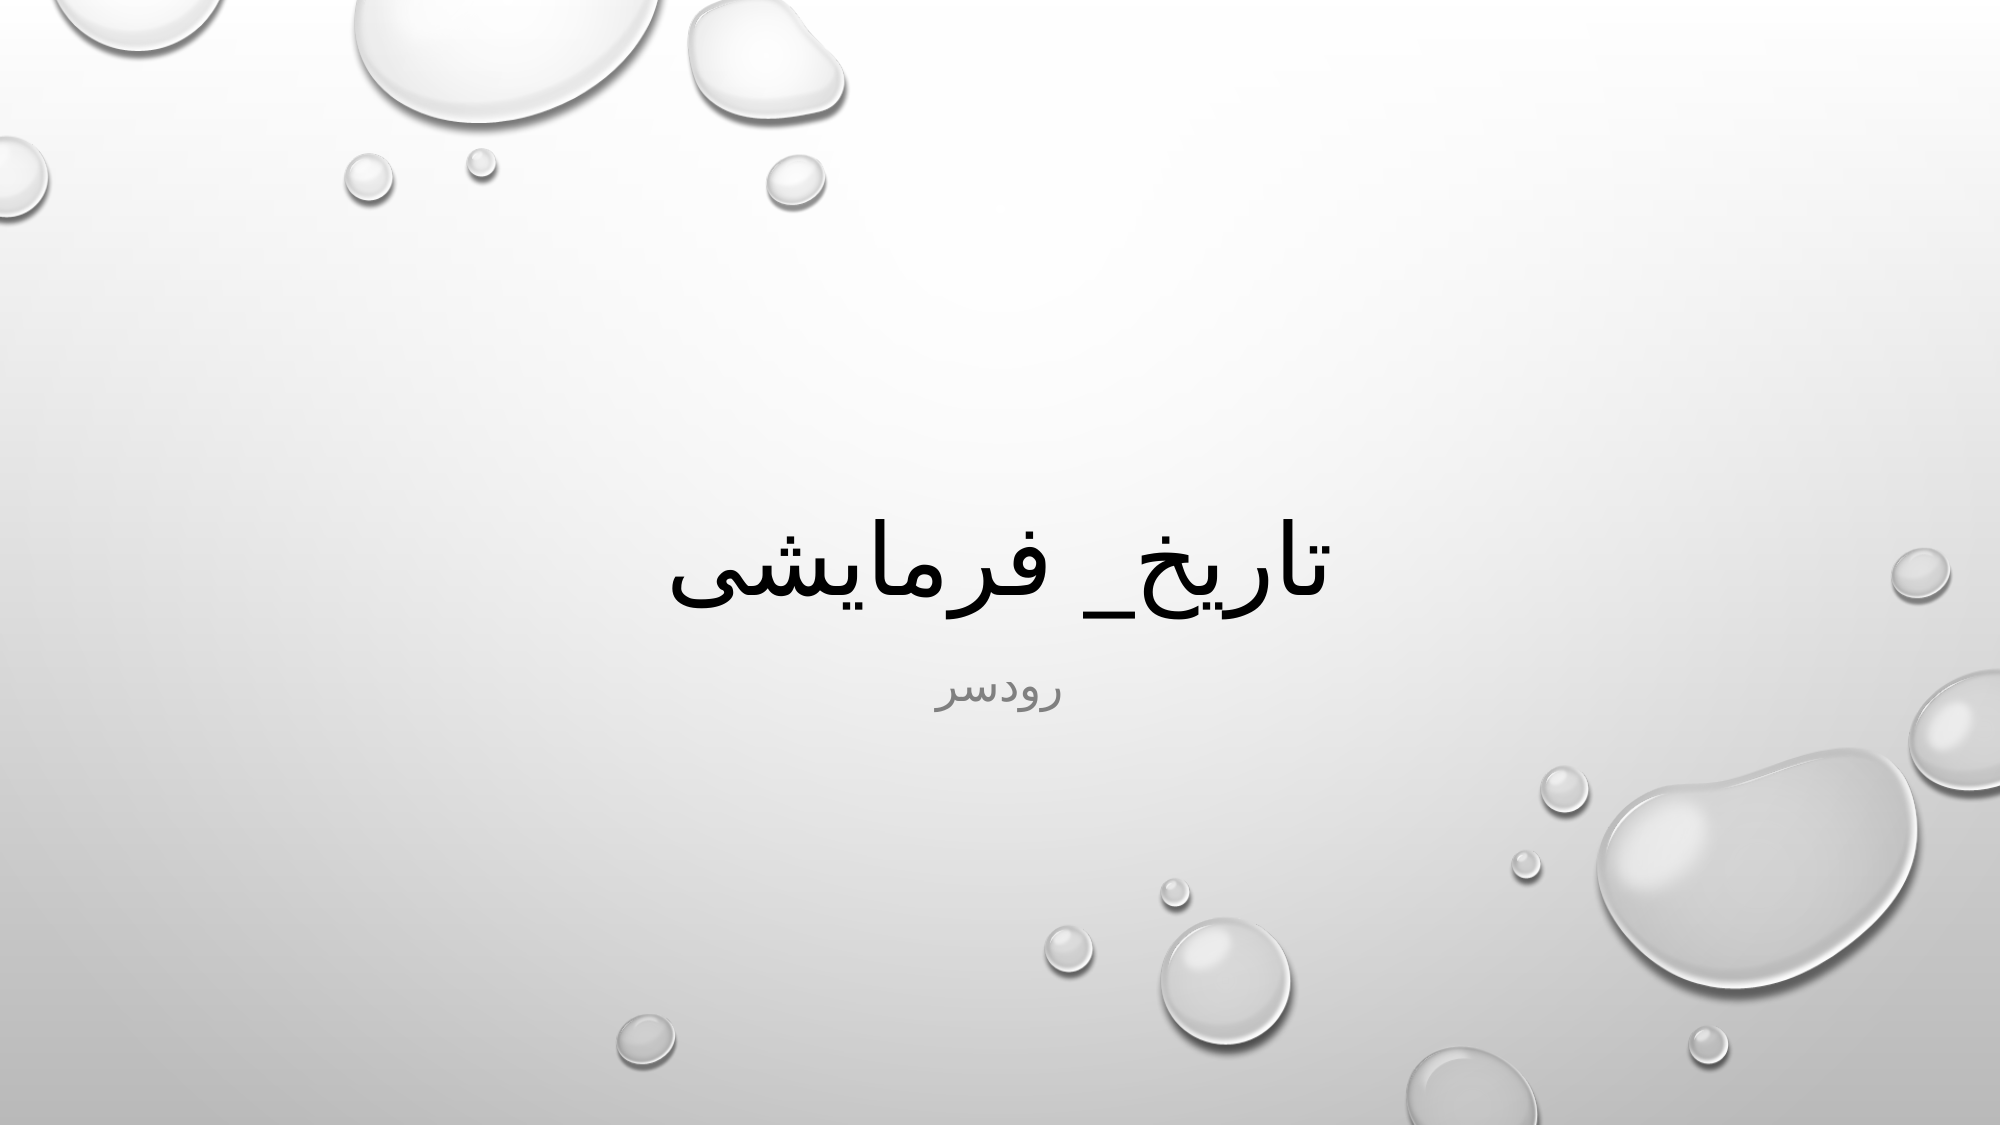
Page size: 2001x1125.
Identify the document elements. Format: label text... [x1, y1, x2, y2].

subtitle رودسر [287, 637, 1713, 863]
title تاریخ_ فرمایشی [287, 213, 1713, 625]
picture [0, 0, 2000, 1125]
